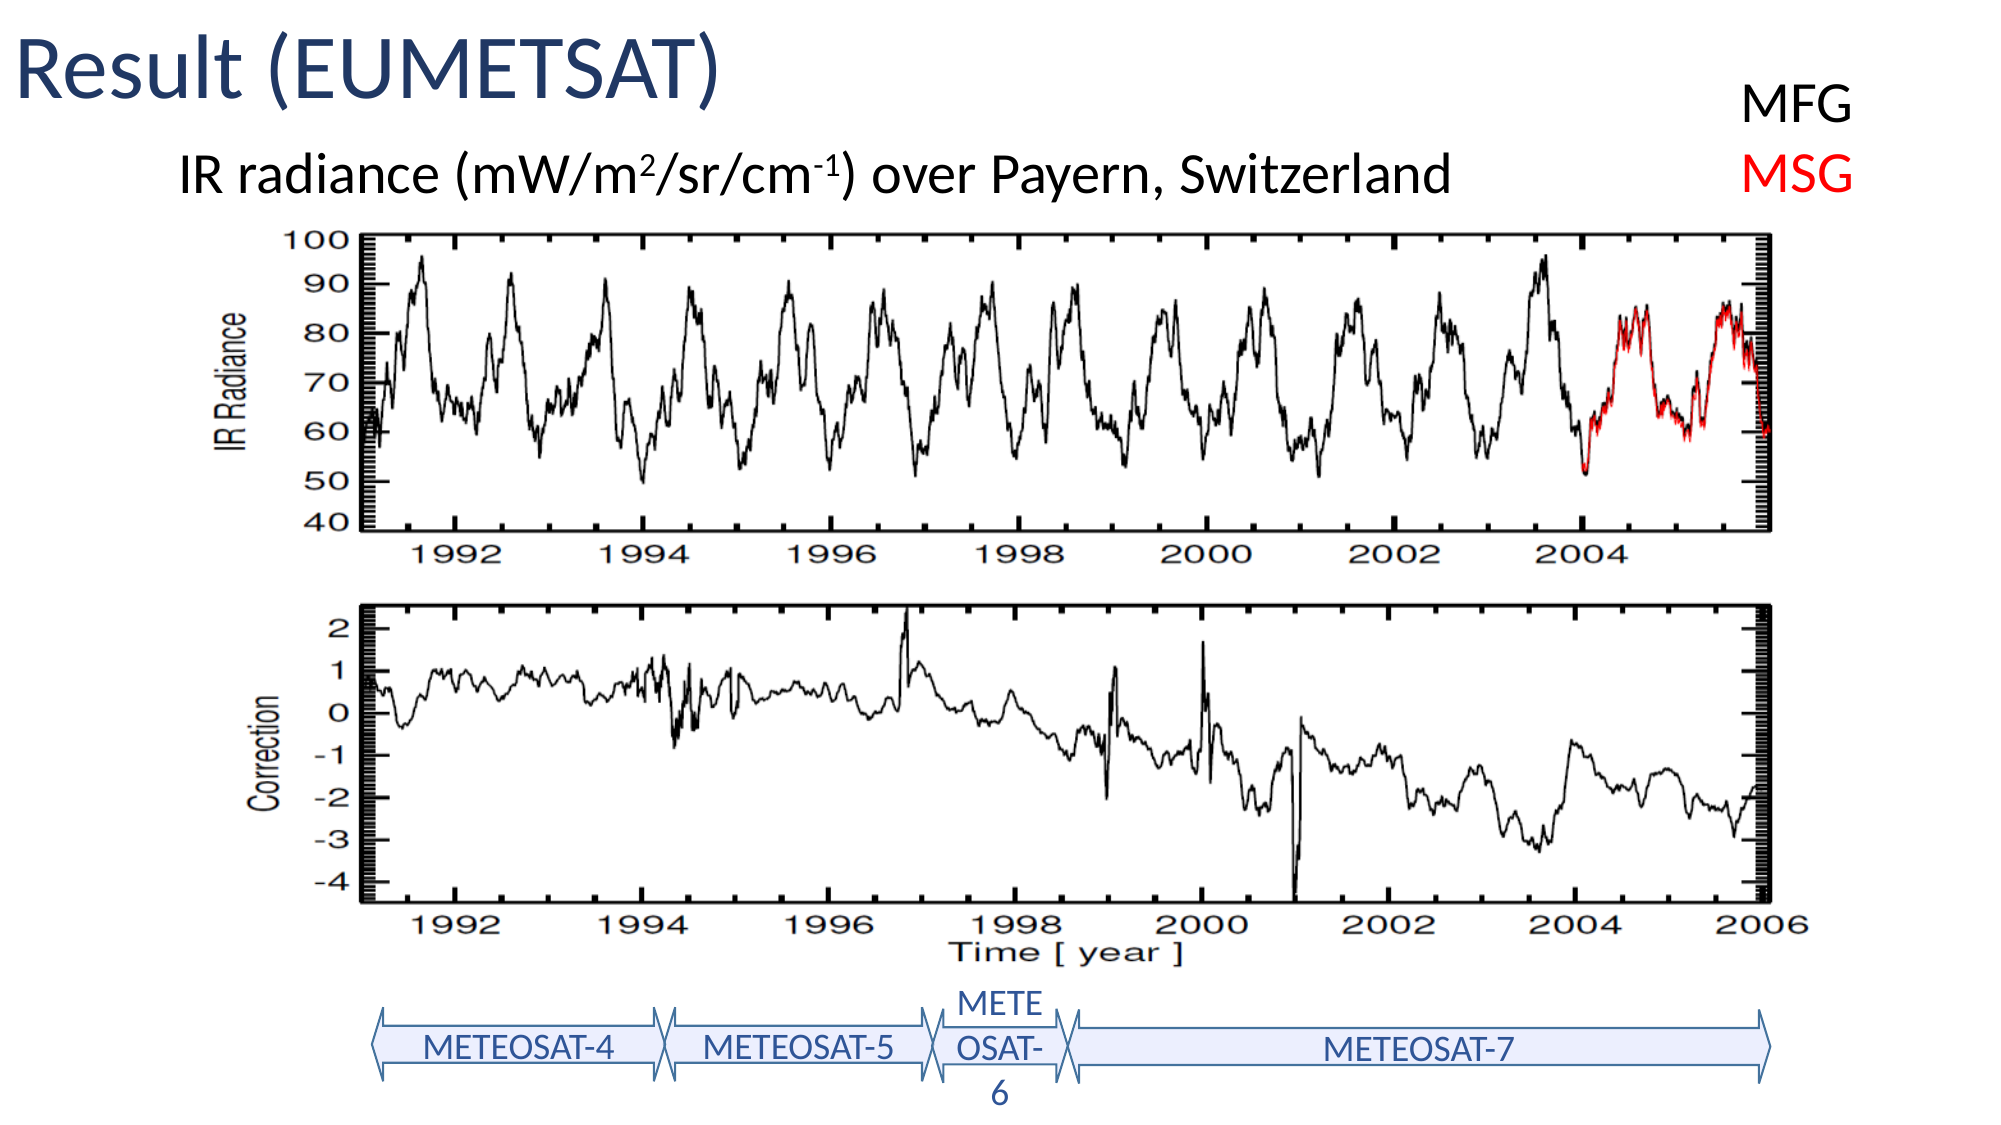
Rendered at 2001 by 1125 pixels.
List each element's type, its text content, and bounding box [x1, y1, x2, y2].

text_box METEOSAT-7 [1068, 1009, 1772, 1084]
text_box MFG MSG [1726, 57, 1905, 212]
text_box IR radiance (mW/m2/sr/cm-1) over Payern, Switzerland [163, 127, 1546, 213]
text_box METEOSAT-4 [370, 1006, 667, 1082]
text_box Result (EUMETSAT) [0, 0, 1507, 141]
text_box METEOSAT-6 [930, 1008, 1069, 1084]
picture [211, 230, 1812, 969]
text_box METEOSAT-5 [665, 1006, 933, 1082]
